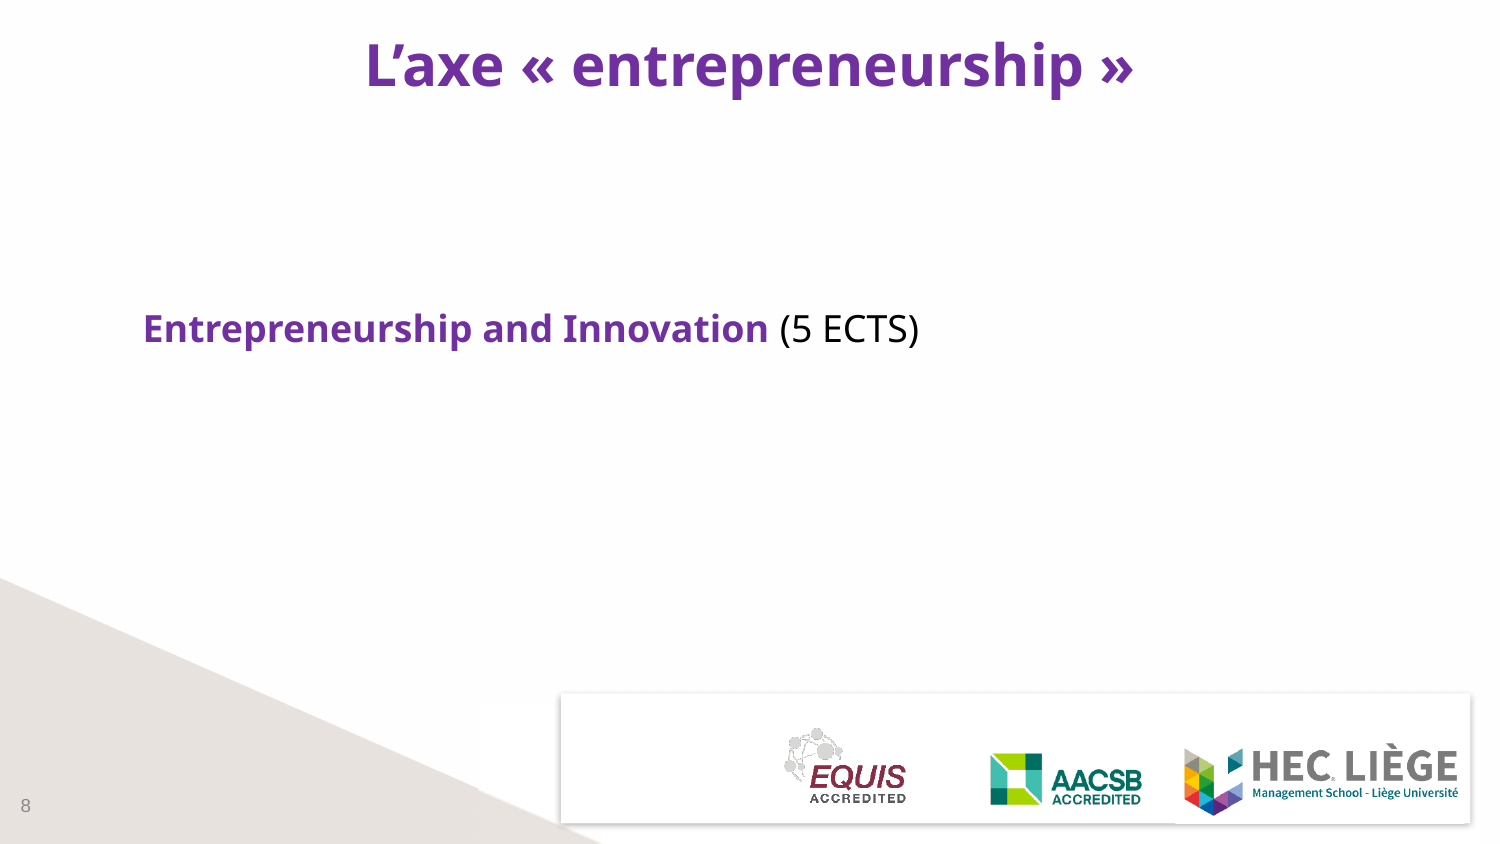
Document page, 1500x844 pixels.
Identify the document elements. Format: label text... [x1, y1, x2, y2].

picture [0, 0, 1500, 844]
text_box Entrepreneurship and Innovation (5 ECTS) [128, 297, 1230, 358]
title L’axe « entrepreneurship » [75, 20, 1425, 113]
